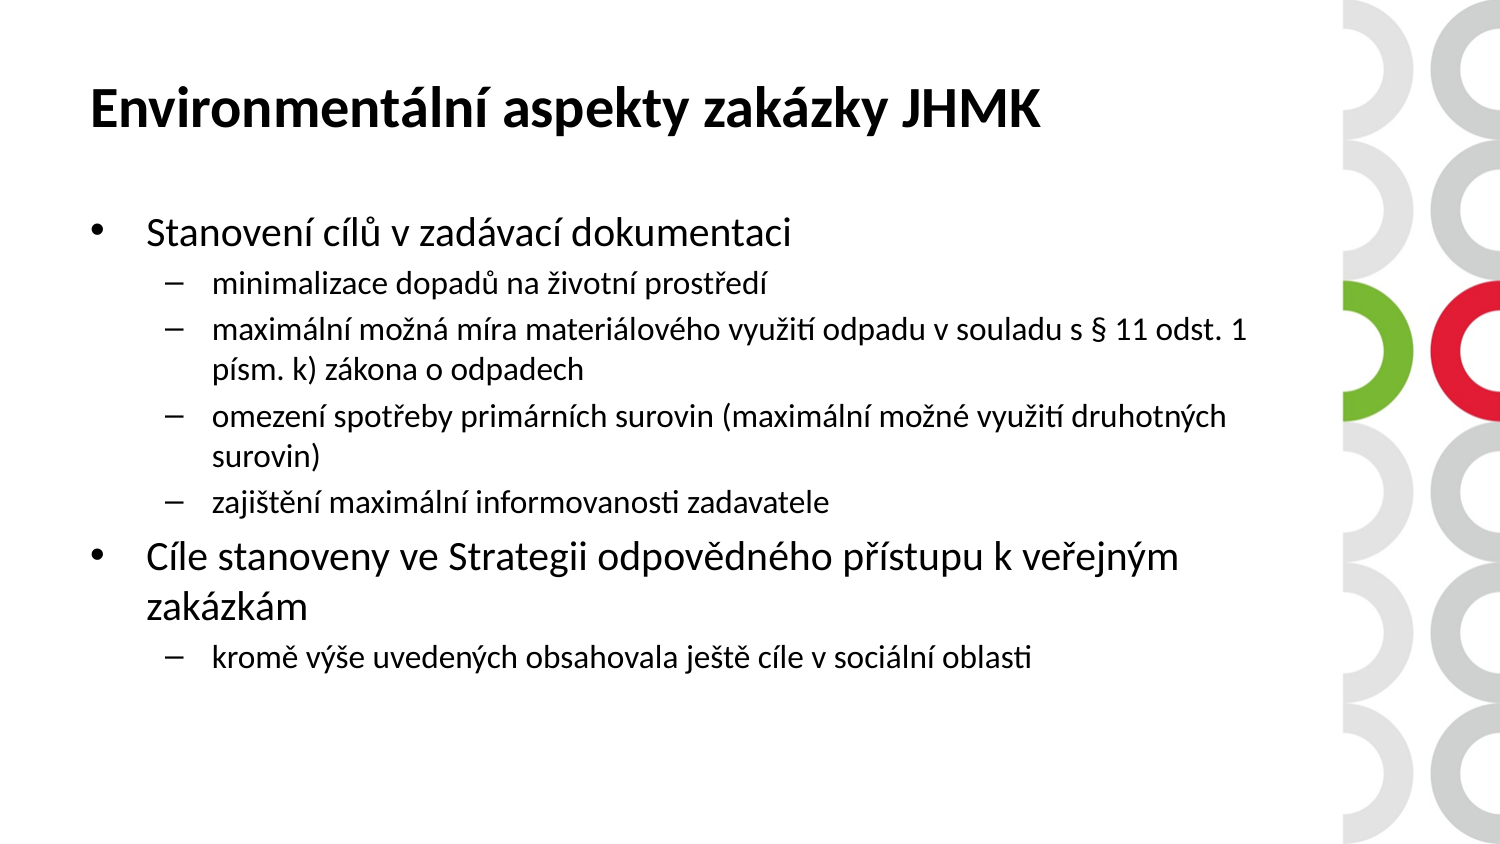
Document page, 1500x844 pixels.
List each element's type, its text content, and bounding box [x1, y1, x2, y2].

picture [0, 0, 1500, 844]
list Stanovení cílů v zadávací dokumentaci minimalizace dopadů na životní prostředí maximální možná míra materiálového využití odpadu v souladu s § 11 odst. 1 písm. k) zákona o odpadech omezení spotřeby primárních surovin (maximální možné využití druhotných surovin) zajištění maximální informovanosti zadavatele Cíle stanoveny ve Strategii odpovědného přístupu k veřejným zakázkám kromě výše uvedených obsahovala ještě cíle v sociální oblasti [75, 196, 1341, 844]
title Environmentální aspekty zakázky JHMK [75, 33, 1341, 175]
